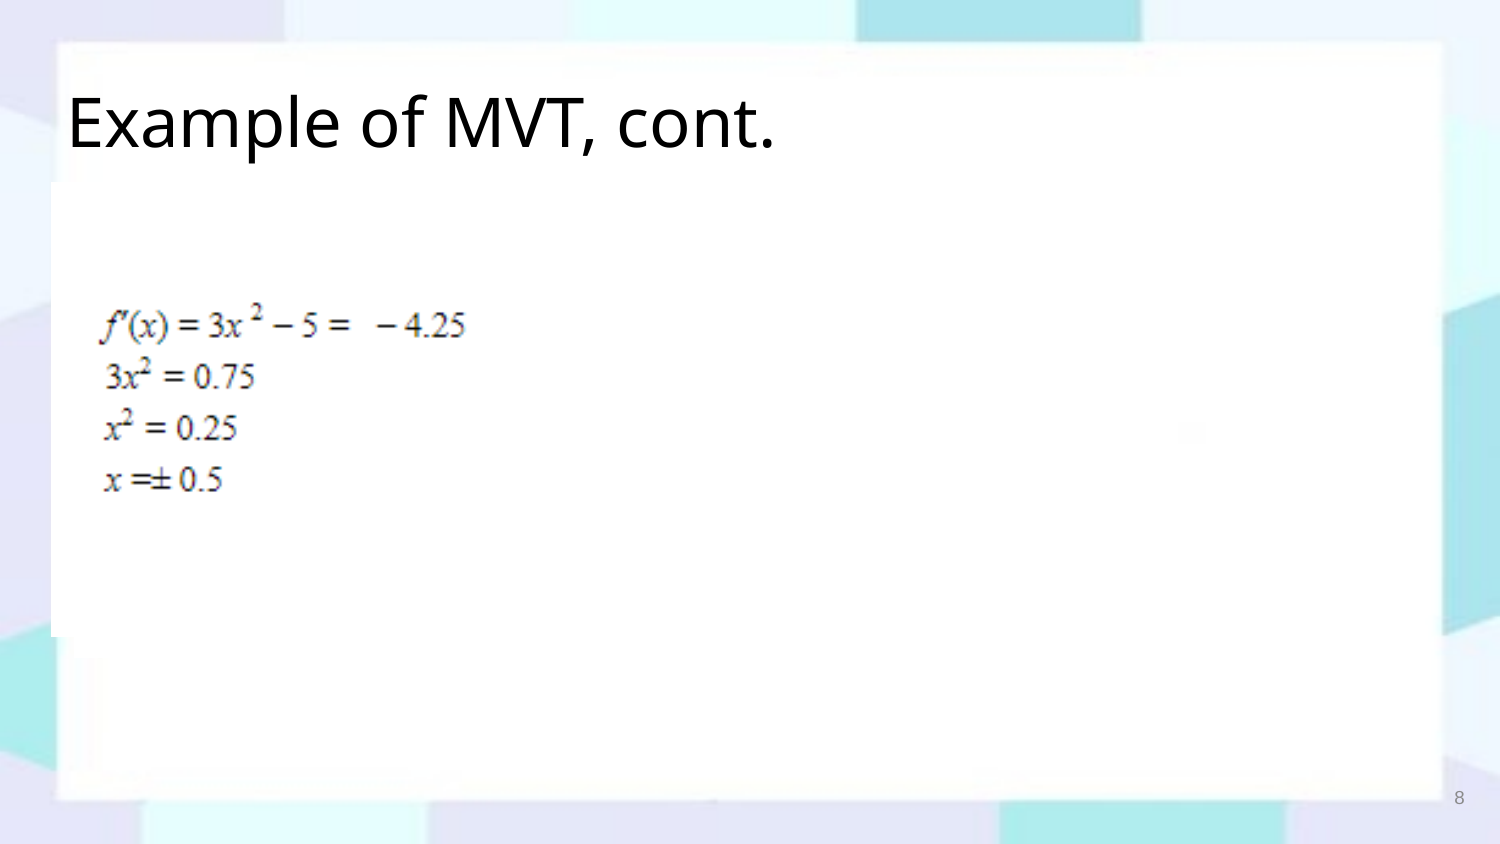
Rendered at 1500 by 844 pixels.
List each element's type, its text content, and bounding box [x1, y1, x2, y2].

slide_number 8 [1389, 764, 1480, 830]
title Example of MVT, cont. [51, 72, 1449, 167]
picture [0, 0, 1500, 844]
